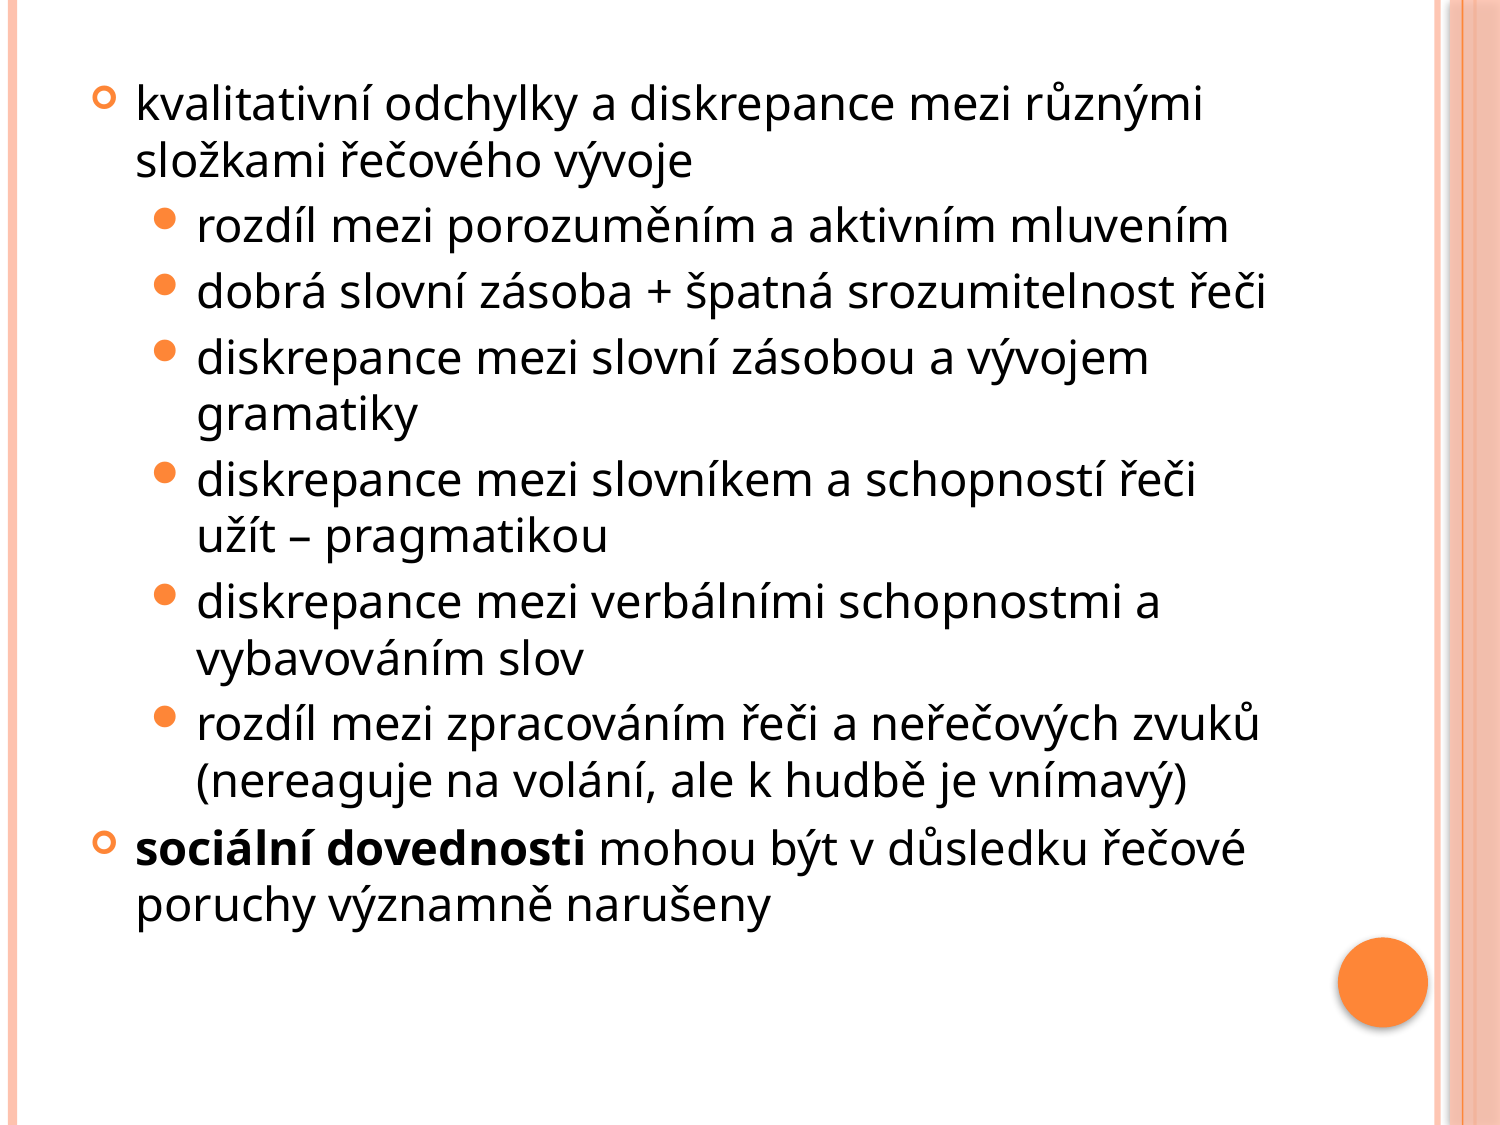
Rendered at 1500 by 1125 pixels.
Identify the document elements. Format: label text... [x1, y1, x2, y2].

list kvalitativní odchylky a diskrepance mezi různými složkami řečového vývoje rozdíl mezi porozuměním a aktivním mluvením dobrá slovní zásoba + špatná srozumitelnost řeči diskrepance mezi slovní zásobou a vývojem gramatiky diskrepance mezi slovníkem a schopností řeči užít – pragmatikou diskrepance mezi verbálními schopnostmi a vybavováním slov rozdíl mezi zpracováním řeči a neřečových zvuků (nereaguje na volání, ale k hudbě je vnímavý) sociální dovednosti mohou být v důsledku řečové poruchy významně narušeny [75, 66, 1300, 1062]
